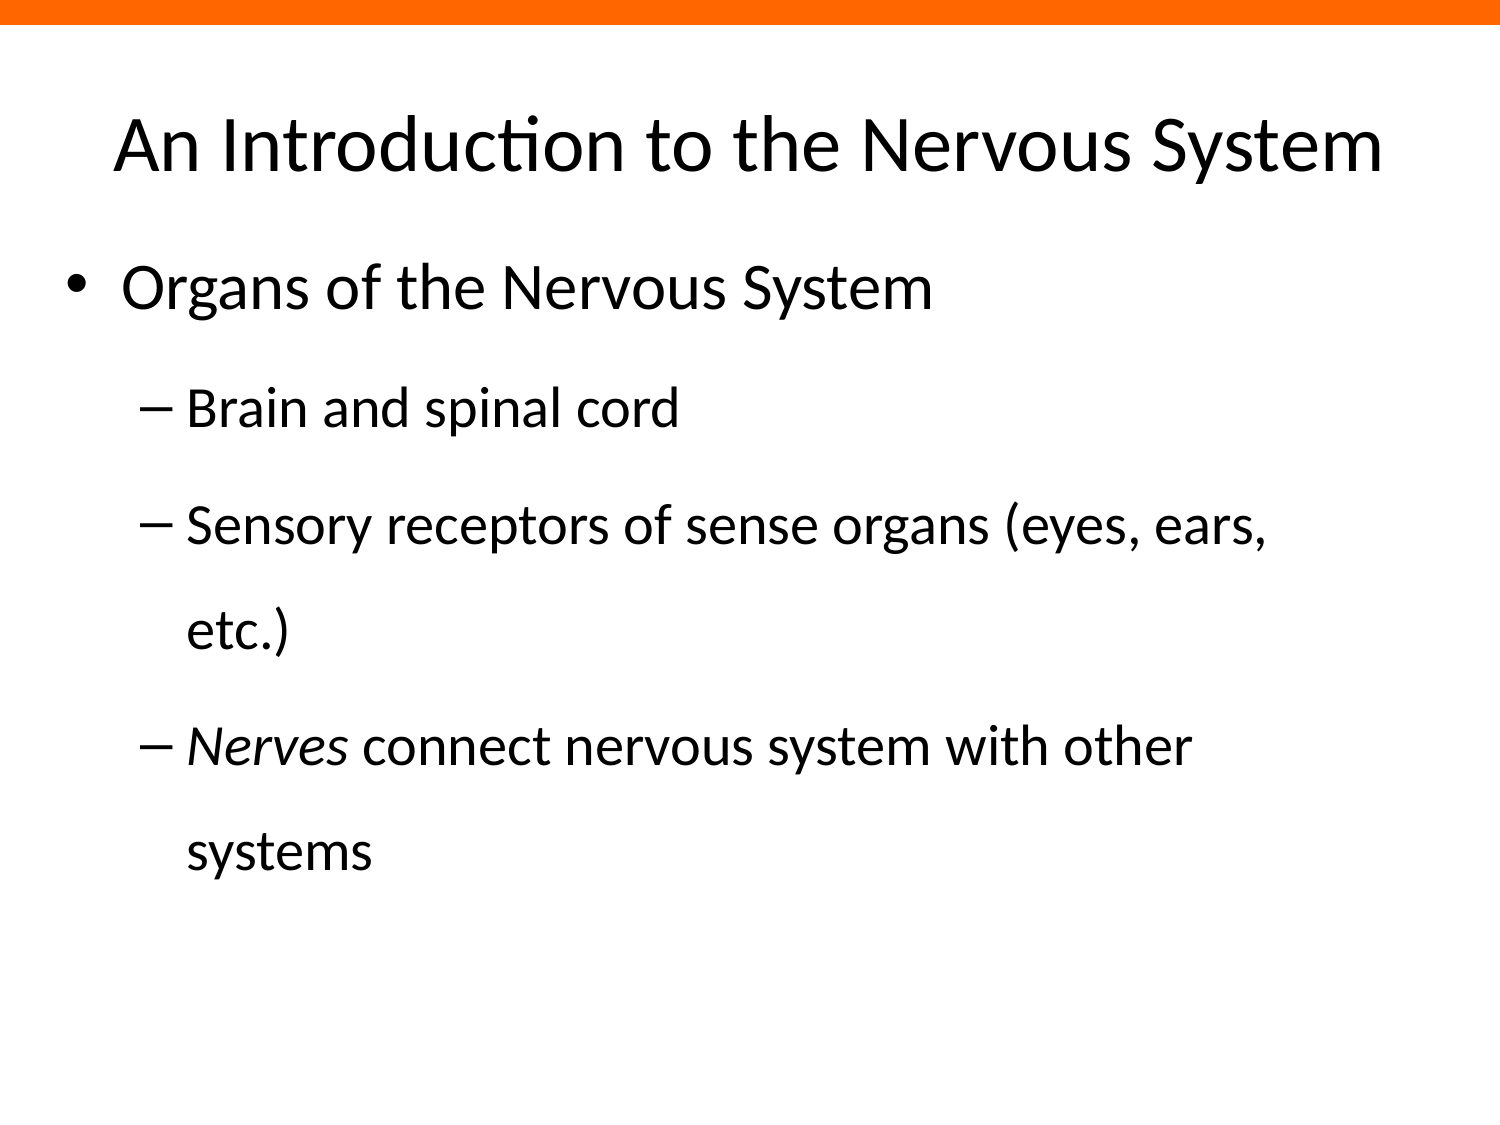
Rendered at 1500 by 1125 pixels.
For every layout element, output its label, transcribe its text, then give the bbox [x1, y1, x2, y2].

text_box [0, 0, 1500, 25]
list Organs of the Nervous System Brain and spinal cord Sensory receptors of sense organs (eyes, ears, etc.) Nerves connect nervous system with other systems [50, 195, 1400, 975]
title An Introduction to the Nervous System [75, 45, 1425, 233]
